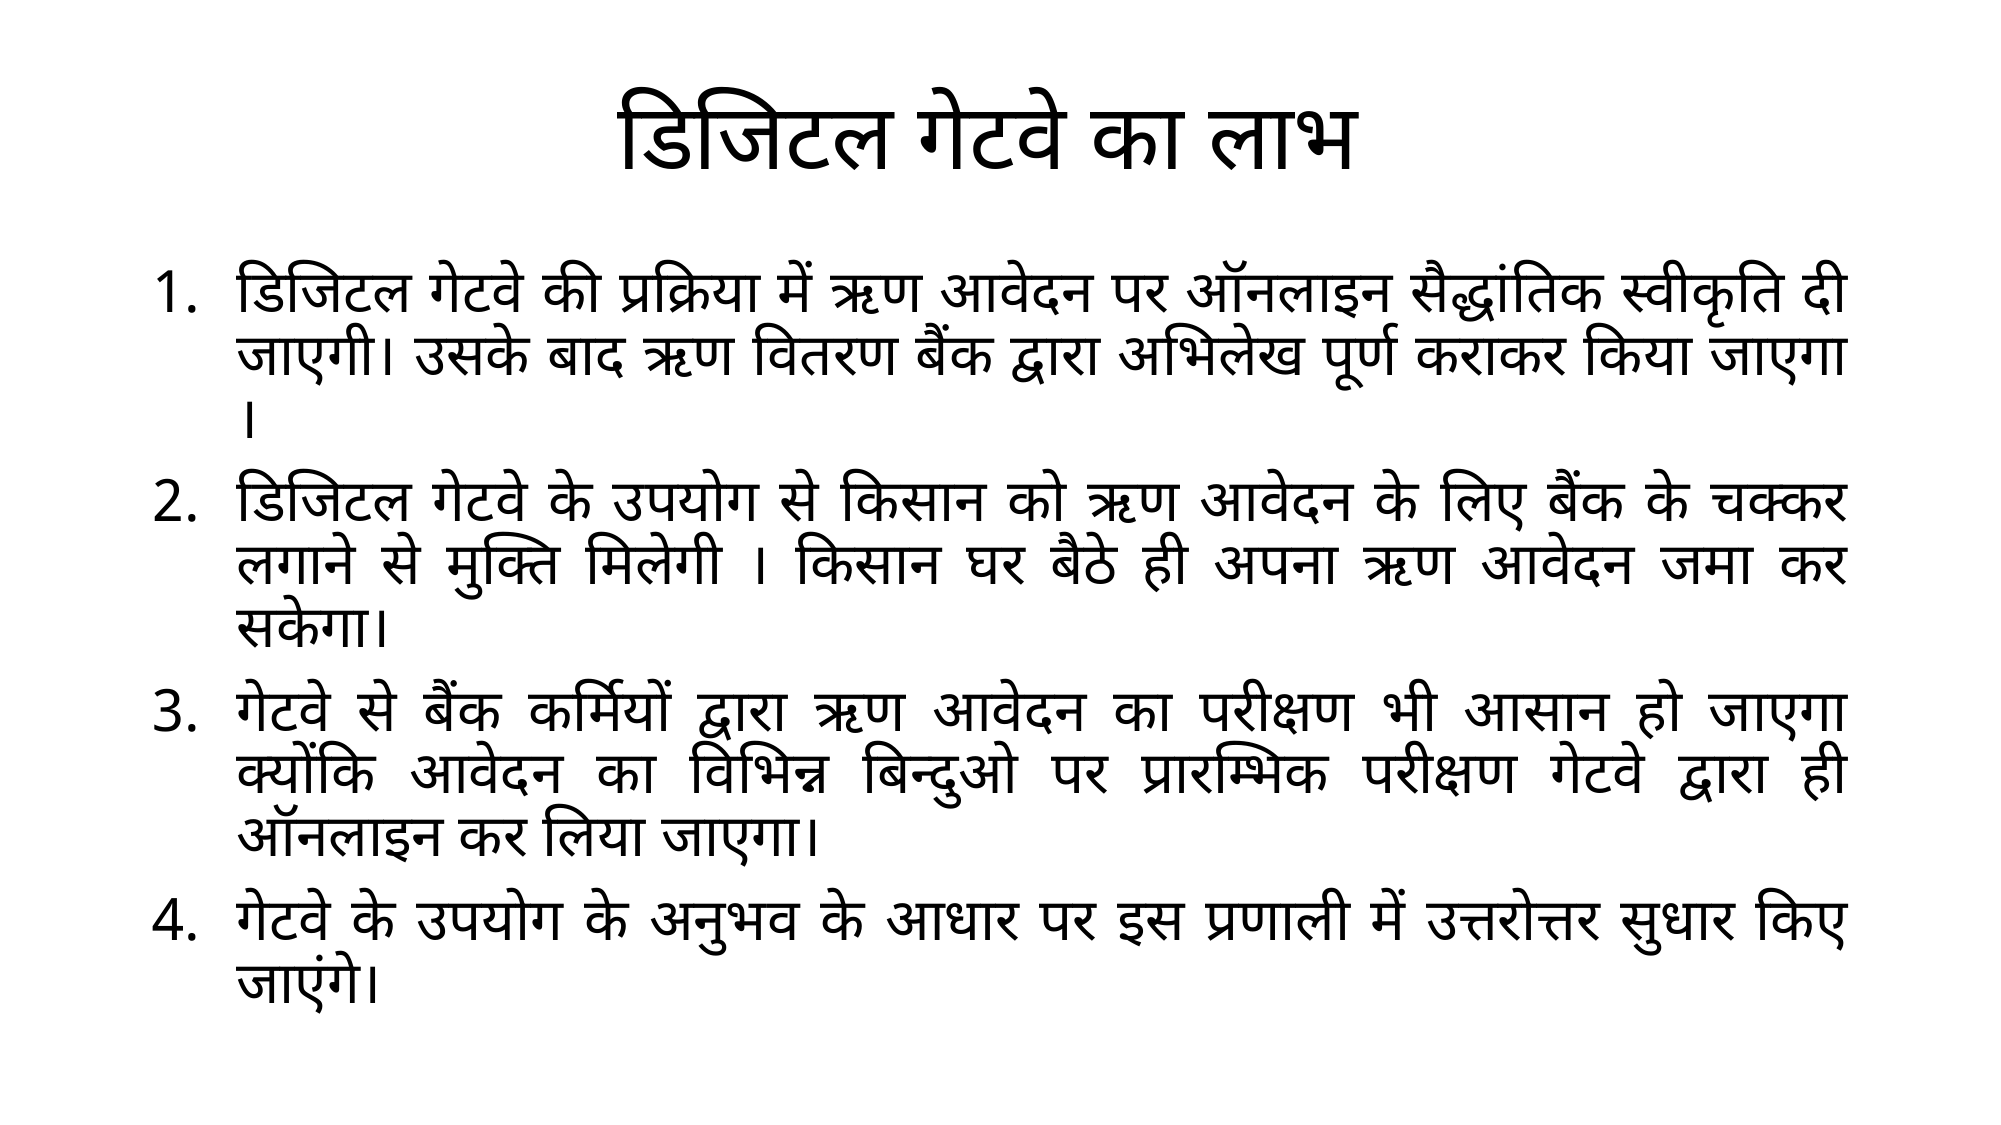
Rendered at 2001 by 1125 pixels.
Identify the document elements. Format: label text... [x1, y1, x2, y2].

list डिजिटल गेटवे की प्रक्रिया में ऋण आवेदन पर ऑनलाइन सैद्धांतिक स्वीकृति दी जाएगी। उसके बाद ऋण वितरण बैंक द्वारा अभिलेख पूर्ण कराकर किया जाएगा । डिजिटल गेटवे के उपयोग से किसान को ऋण आवेदन के लिए बैंक के चक्कर लगाने से मुक्ति मिलेगी । किसान घर बैठे ही अपना ऋण आवेदन जमा कर सकेगा। गेटवे से बैंक कर्मियों द्वारा ऋण आवेदन का परीक्षण भी आसान हो जाएगा क्योंकि आवेदन का विभिन्न बिन्दुओ पर प्रारम्भिक परीक्षण गेटवे द्वारा ही ऑनलाइन कर लिया जाएगा। गेटवे के उपयोग के अनुभव के आधार पर इस प्रणाली में उत्तरोत्तर सुधार किए जाएंगे। [137, 254, 1863, 1066]
title डिजिटल गेटवे का लाभ [137, 59, 1863, 219]
